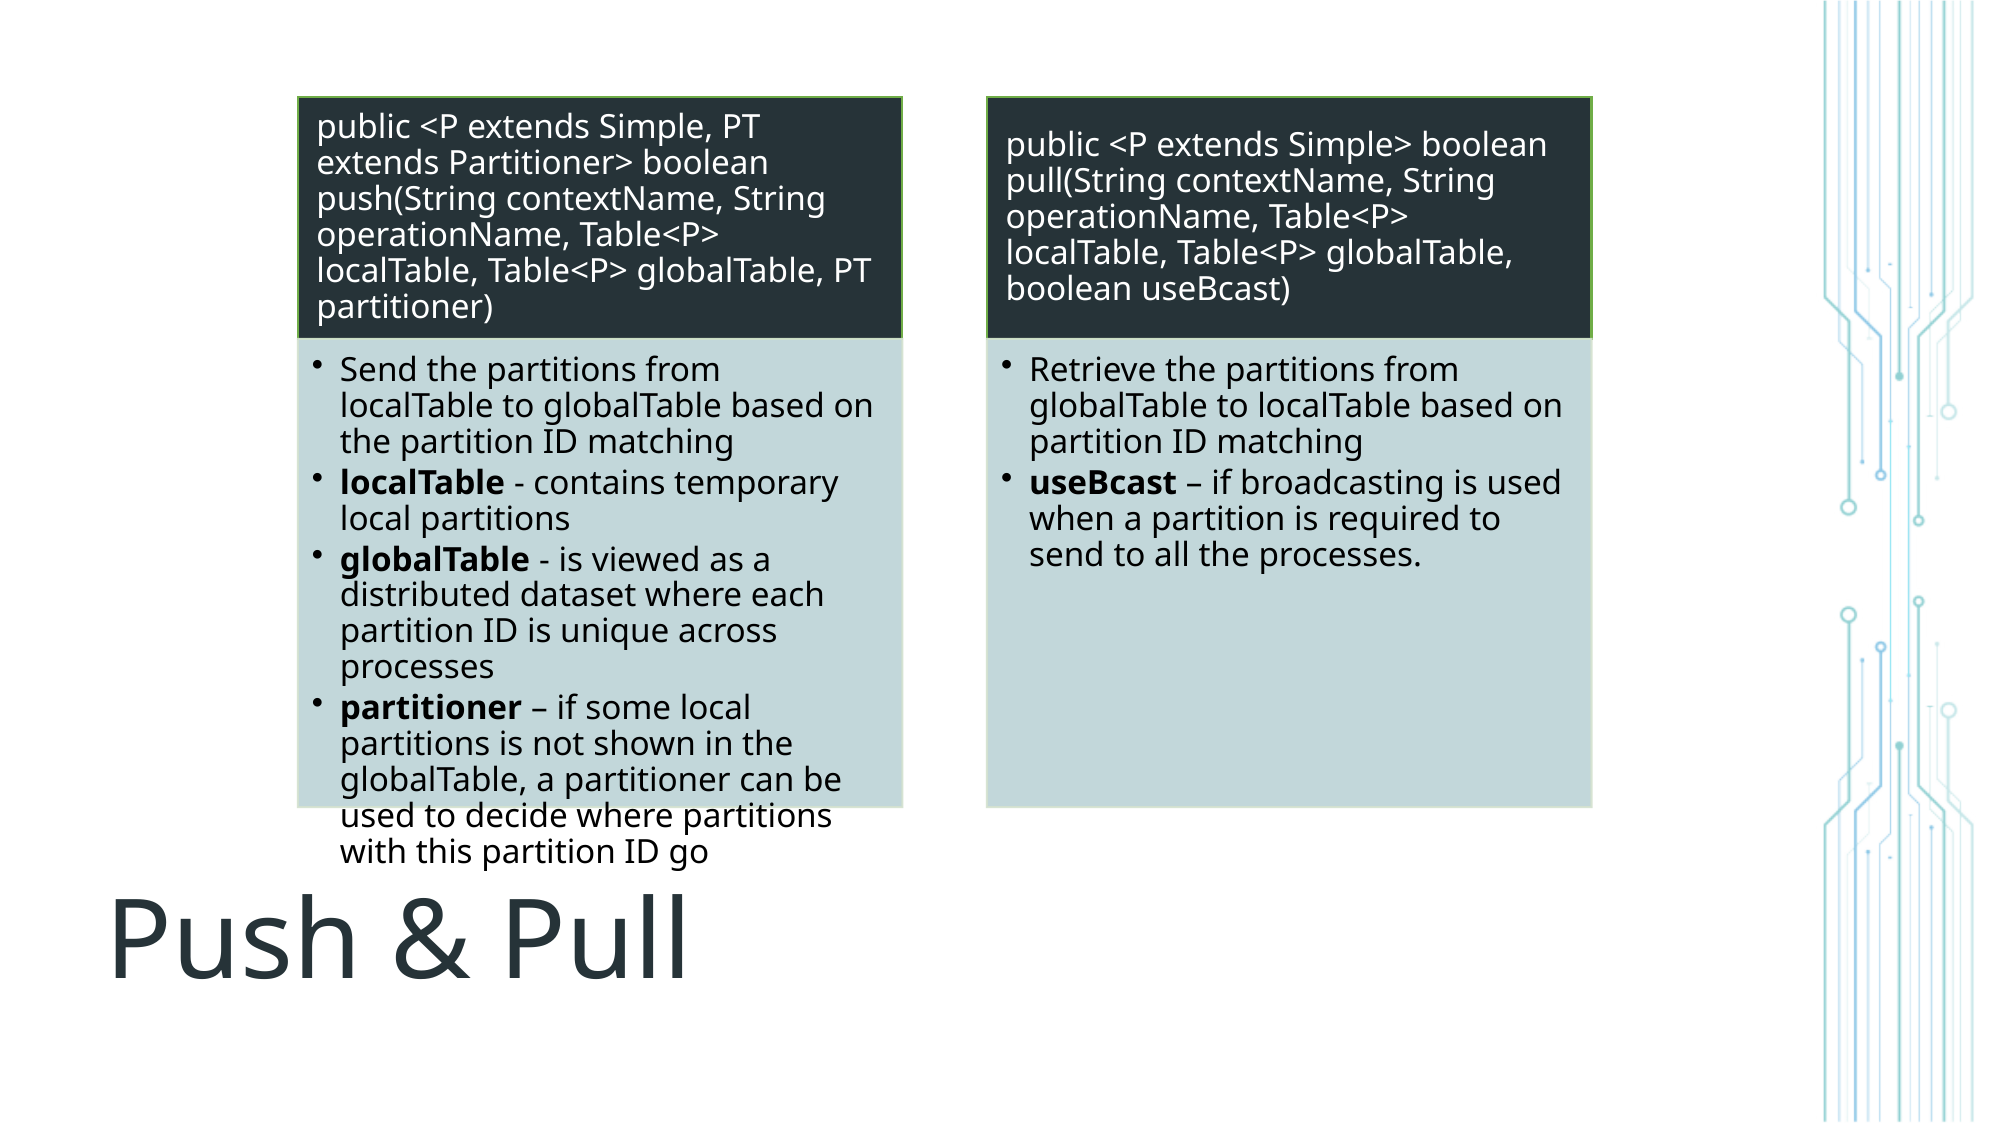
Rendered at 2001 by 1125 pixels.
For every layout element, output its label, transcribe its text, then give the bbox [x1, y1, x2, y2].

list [297, 21, 1592, 884]
text_box Push & Pull [90, 873, 1816, 1092]
